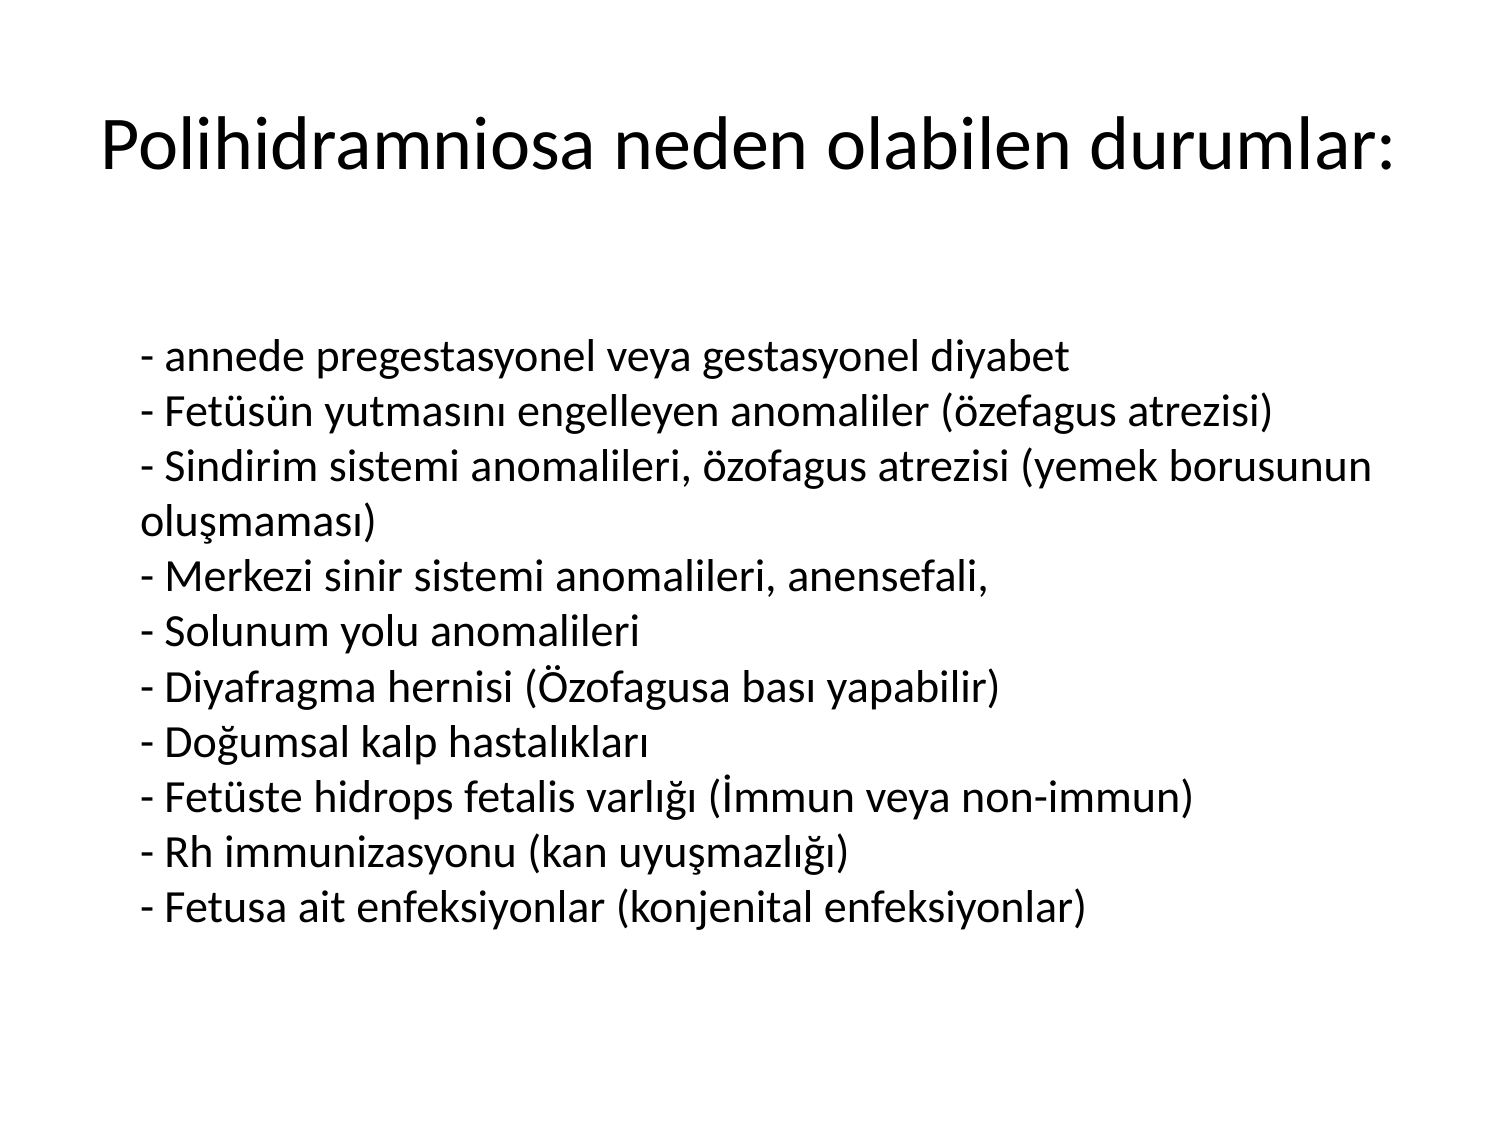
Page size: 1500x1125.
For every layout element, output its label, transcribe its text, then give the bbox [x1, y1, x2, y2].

list - annede pregestasyonel veya gestasyonel diyabet - Fetüsün yutmasını engelleyen anomaliler (özefagus atrezisi) - Sindirim sistemi anomalileri, özofagus atrezisi (yemek borusunun oluşmaması) - Merkezi sinir sistemi anomalileri, anensefali, - Solunum yolu anomalileri - Diyafragma hernisi (Özofagusa bası yapabilir) - Doğumsal kalp hastalıkları - Fetüste hidrops fetalis varlığı (İmmun veya non-immun) - Rh immunizasyonu (kan uyuşmazlığı) - Fetusa ait enfeksiyonlar (konjenital enfeksiyonlar) [75, 262, 1425, 1005]
title Polihidramniosa neden olabilen durumlar: [75, 45, 1425, 233]
